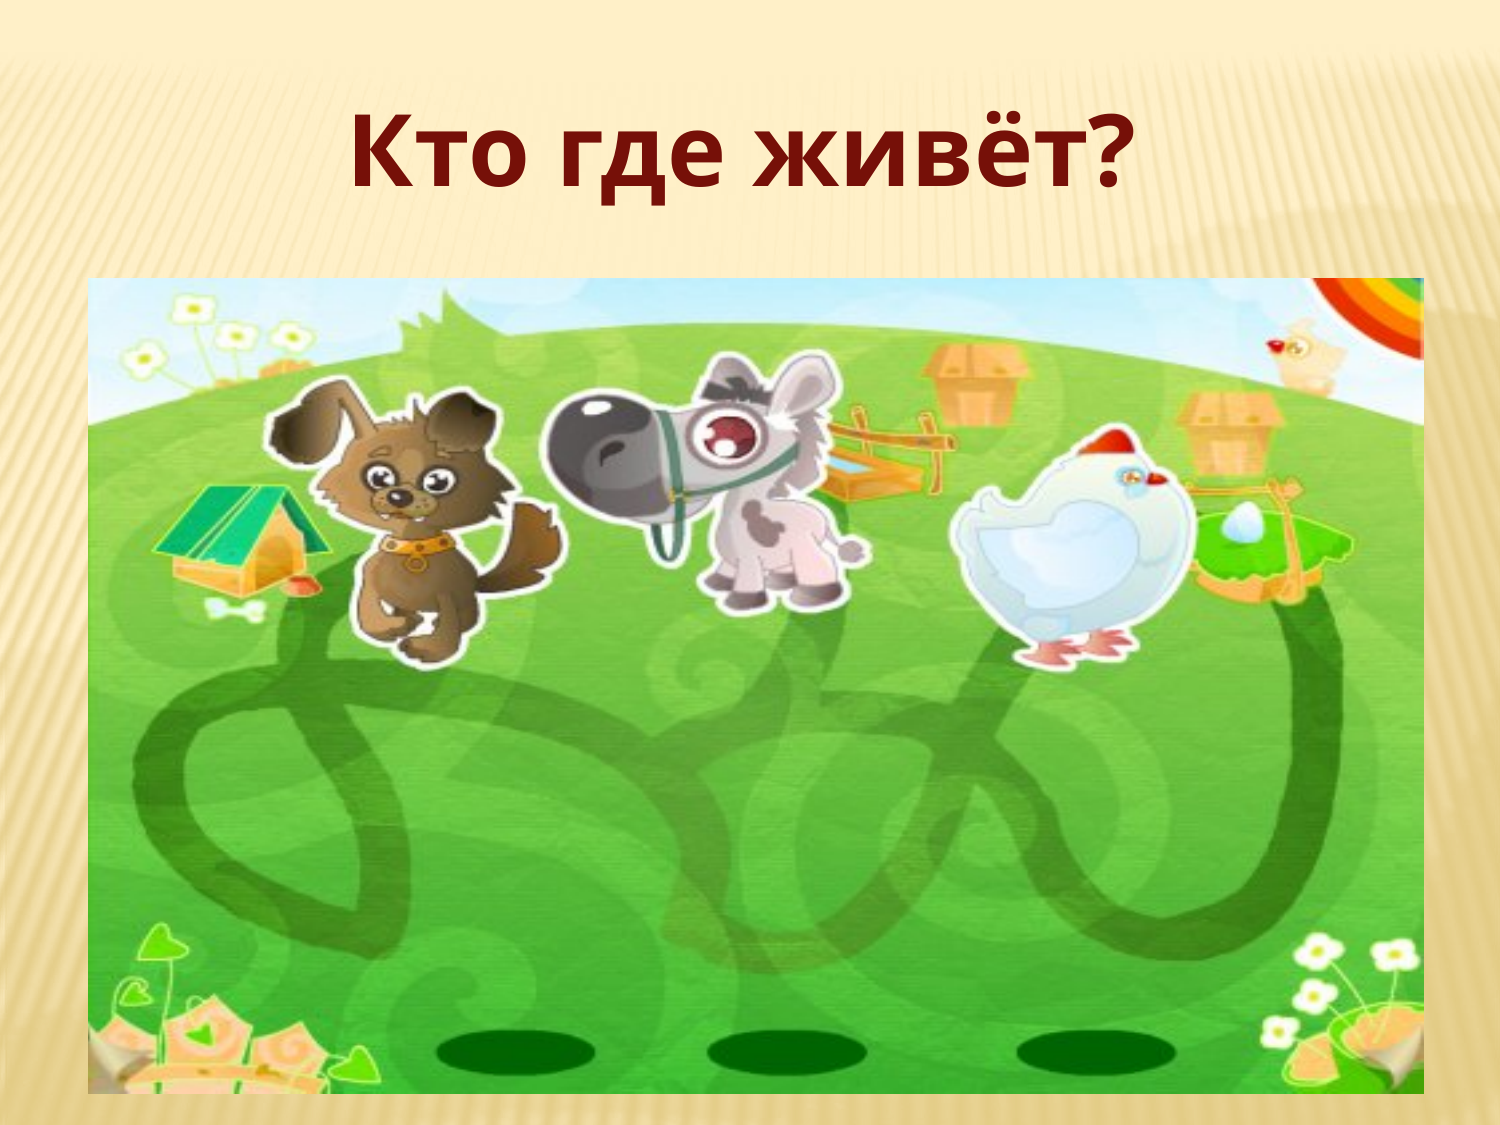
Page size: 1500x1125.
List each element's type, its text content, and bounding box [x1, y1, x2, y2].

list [88, 278, 1424, 1095]
title Кто где живёт? [29, 78, 1455, 216]
